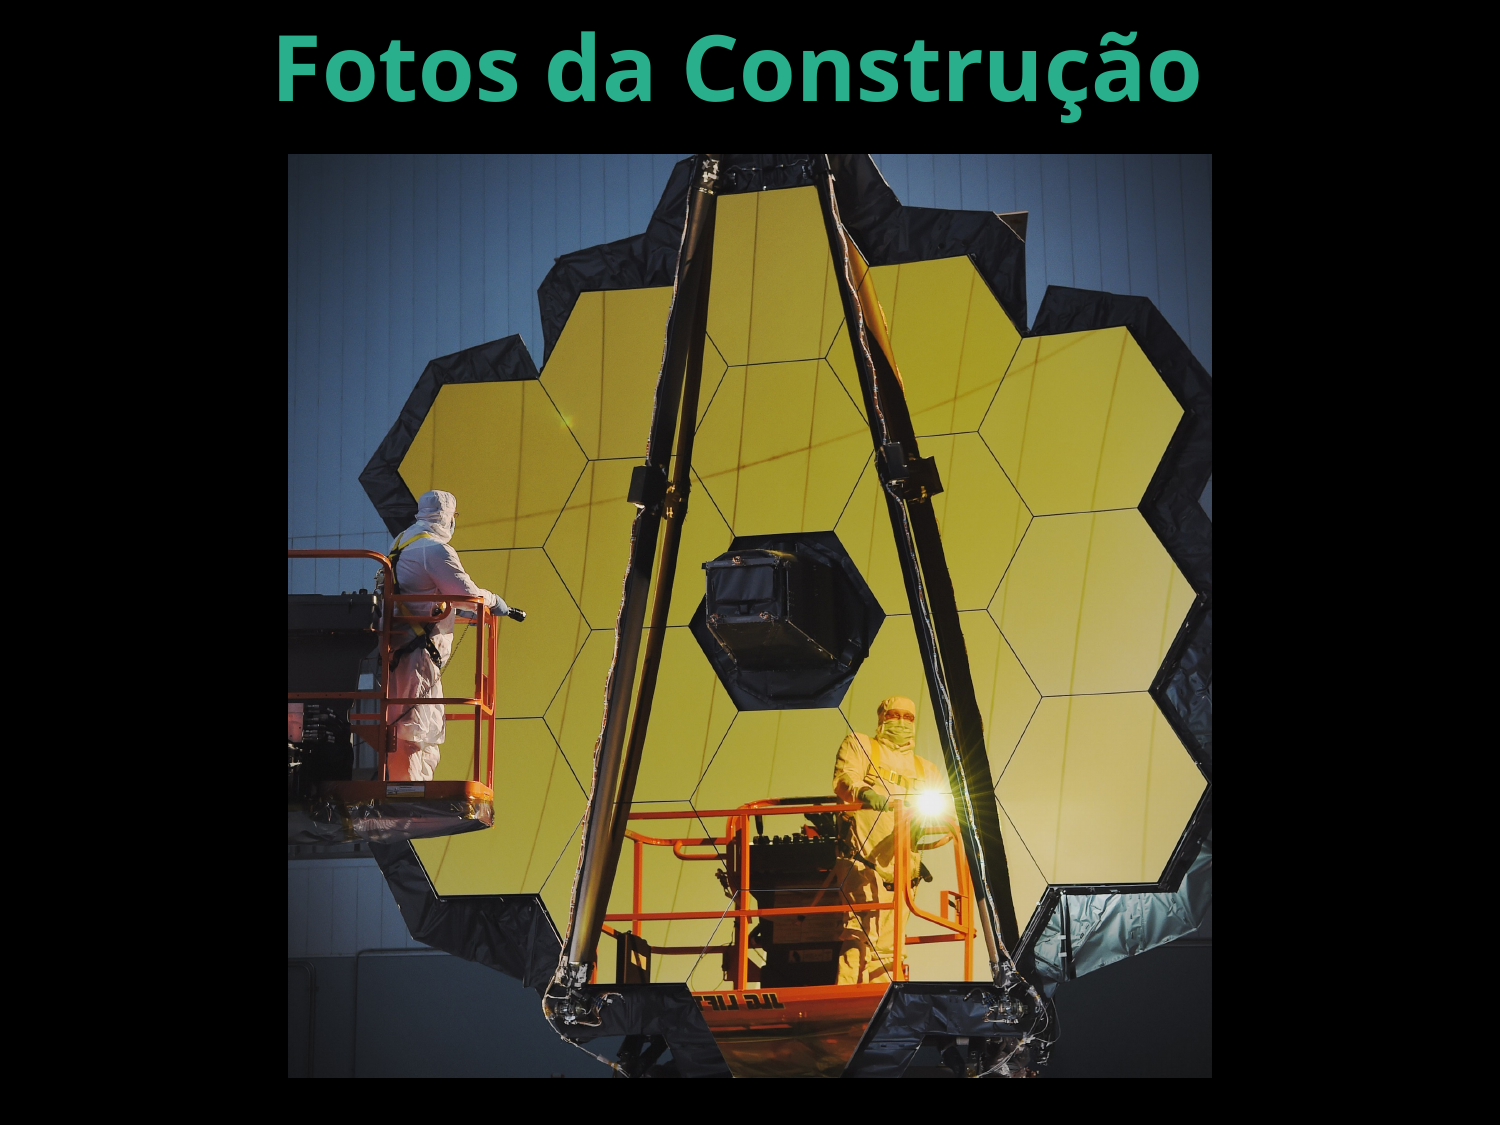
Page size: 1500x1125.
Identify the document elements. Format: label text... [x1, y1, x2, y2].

picture [288, 154, 1212, 1078]
text_box Fotos da Construção [103, 15, 1397, 233]
